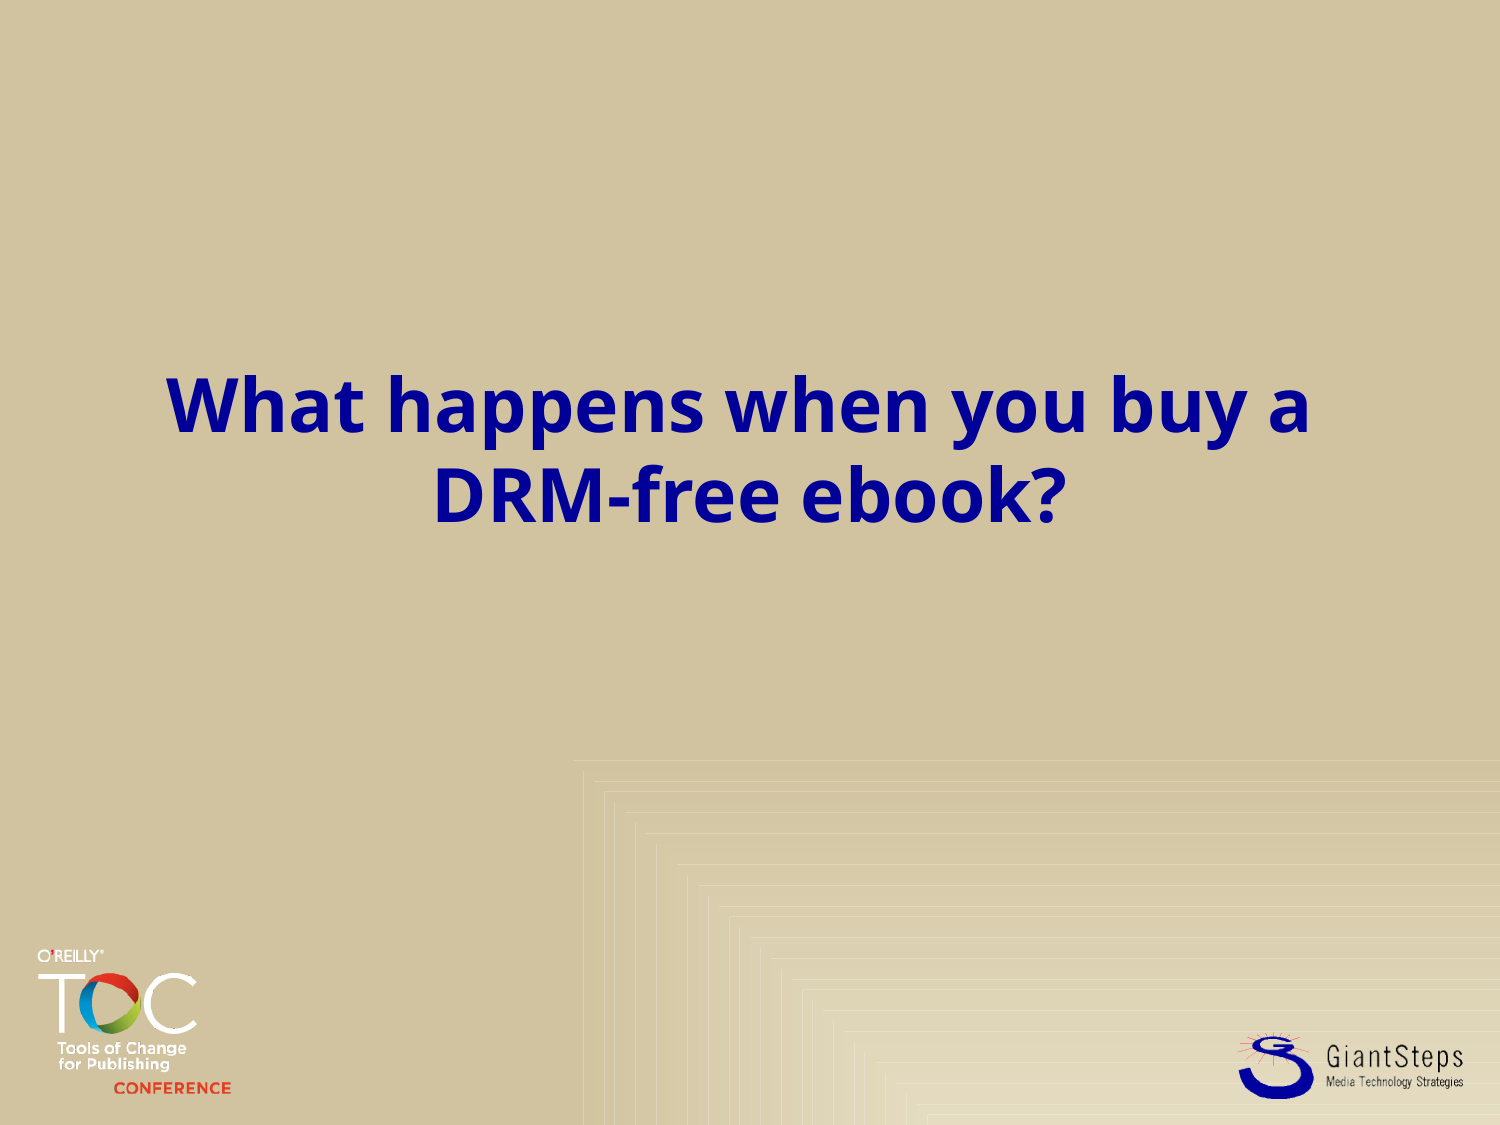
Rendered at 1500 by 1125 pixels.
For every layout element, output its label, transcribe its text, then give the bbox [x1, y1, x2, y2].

picture [1237, 1032, 1463, 1099]
title What happens when you buy a DRM-free ebook? [112, 349, 1388, 591]
picture [37, 949, 231, 1094]
